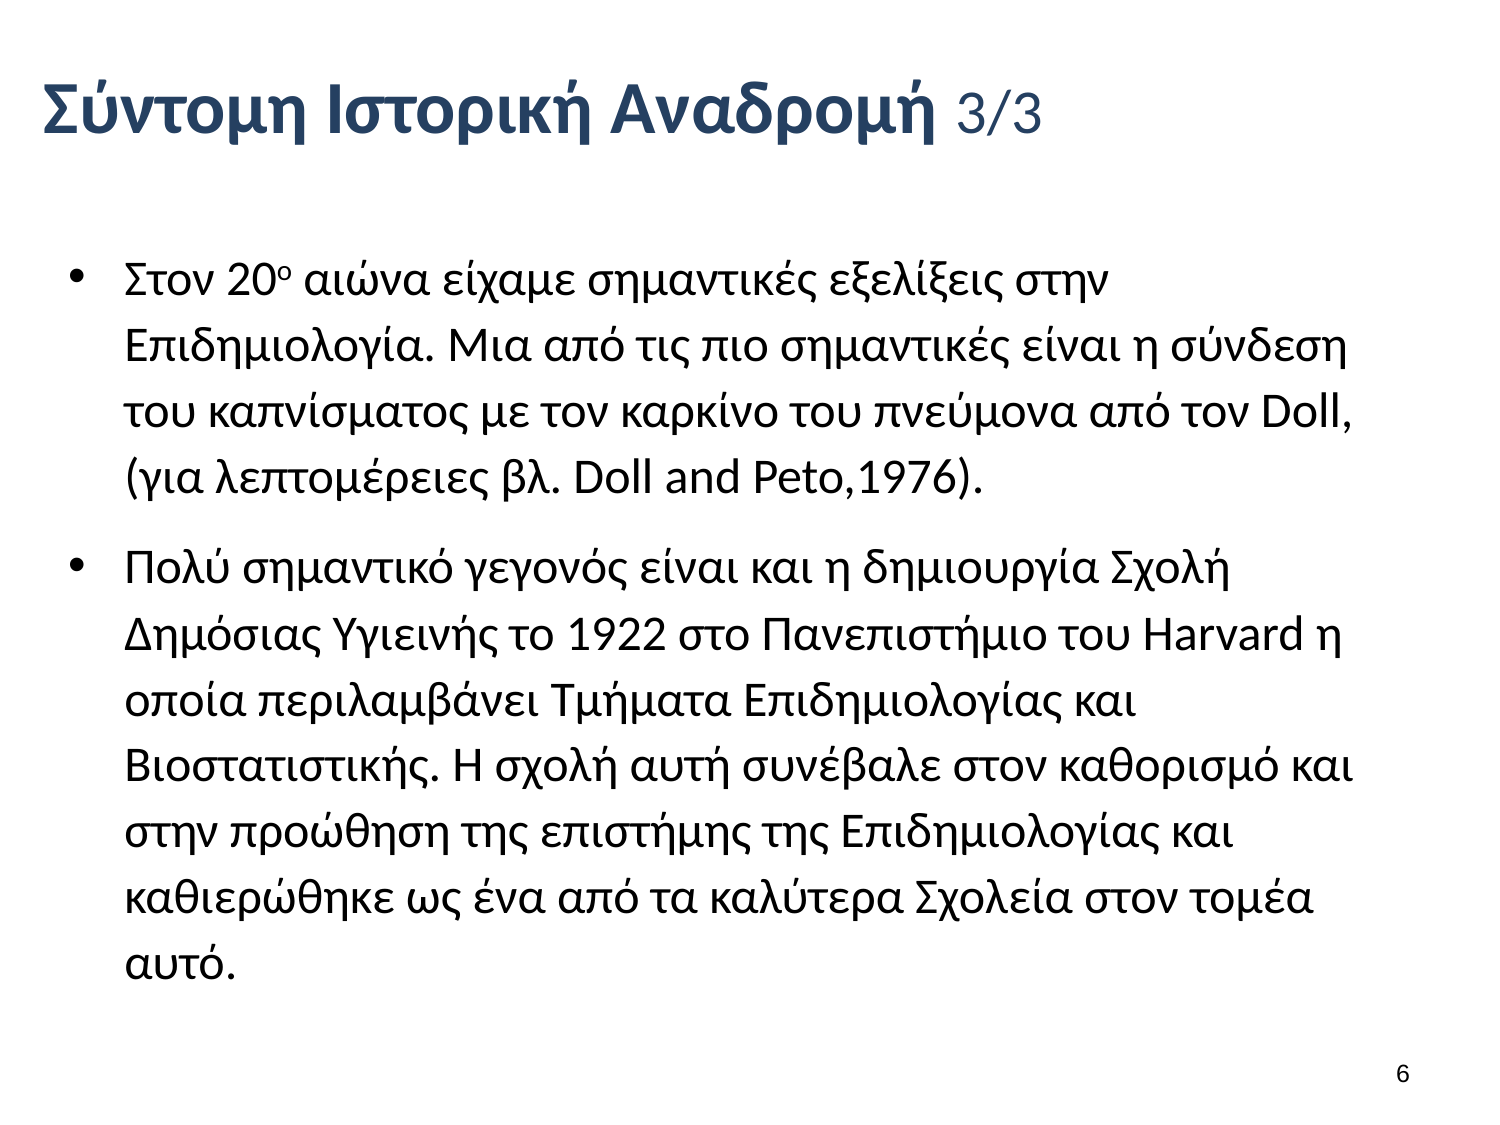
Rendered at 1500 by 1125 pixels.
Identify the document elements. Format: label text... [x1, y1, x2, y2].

title Σύντομη Ιστορική Αναδρομή 3/3 [0, 0, 1500, 209]
slide_number 5 [1074, 1042, 1425, 1103]
list Στον 20ο αιώνα είχαμε σημαντικές εξελίξεις στην Επιδημιολογία. Μια από τις πιο σημαντικές είναι η σύνδεση του καπνίσματος με τον καρκίνο του πνεύμονα από τον Doll, (για λεπτομέρειες βλ. Doll and Peto,1976). Πολύ σημαντικό γεγονός είναι και η δημιουργία Σχολή Δημόσιας Υγιεινής το 1922 στο Πανεπιστήμιο του Harvard η οποία περιλαμβάνει Τμήματα Επιδημιολογίας και Βιοστατιστικής. Η σχολή αυτή συνέβαλε στον καθορισμό και στην προώθηση της επιστήμης της Επιδημιολογίας και καθιερώθηκε ως ένα από τα καλύτερα Σχολεία στον τομέα αυτό. [53, 231, 1425, 1059]
